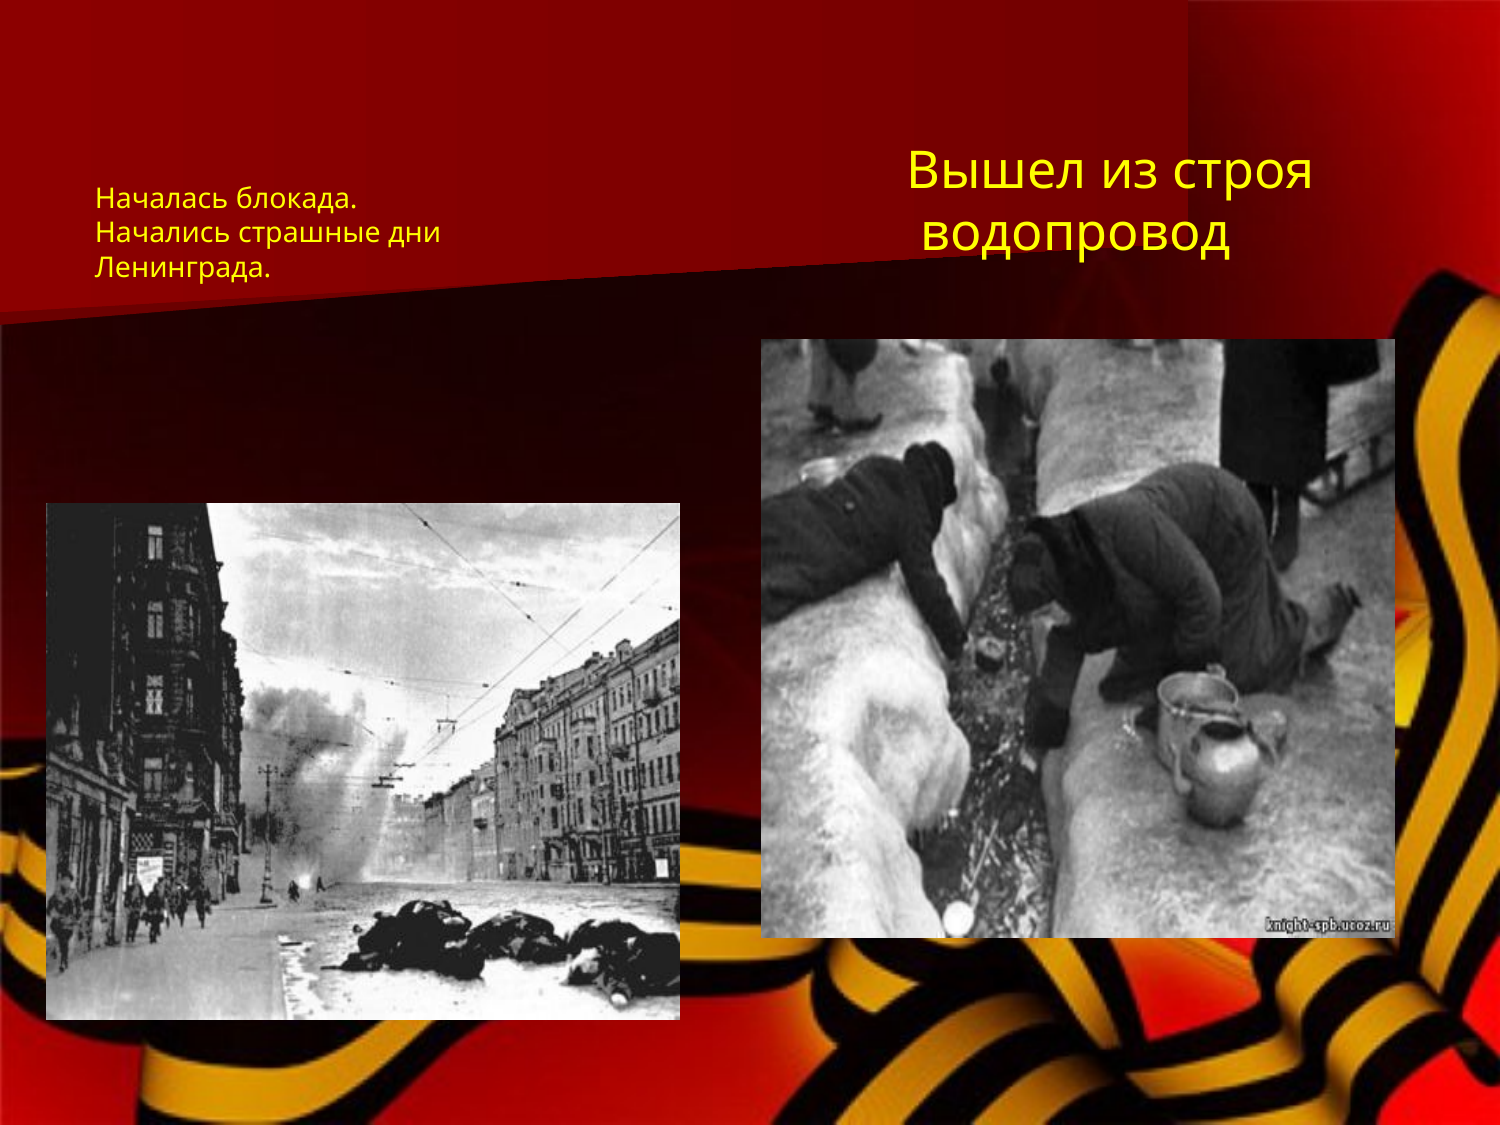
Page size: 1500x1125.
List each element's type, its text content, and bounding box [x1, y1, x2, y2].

picture [0, 0, 1500, 1125]
text_box Вышел из строя водопровод [891, 128, 1330, 269]
title Началась блокада. Начались страшные дни Ленинграда. [74, 0, 1426, 294]
